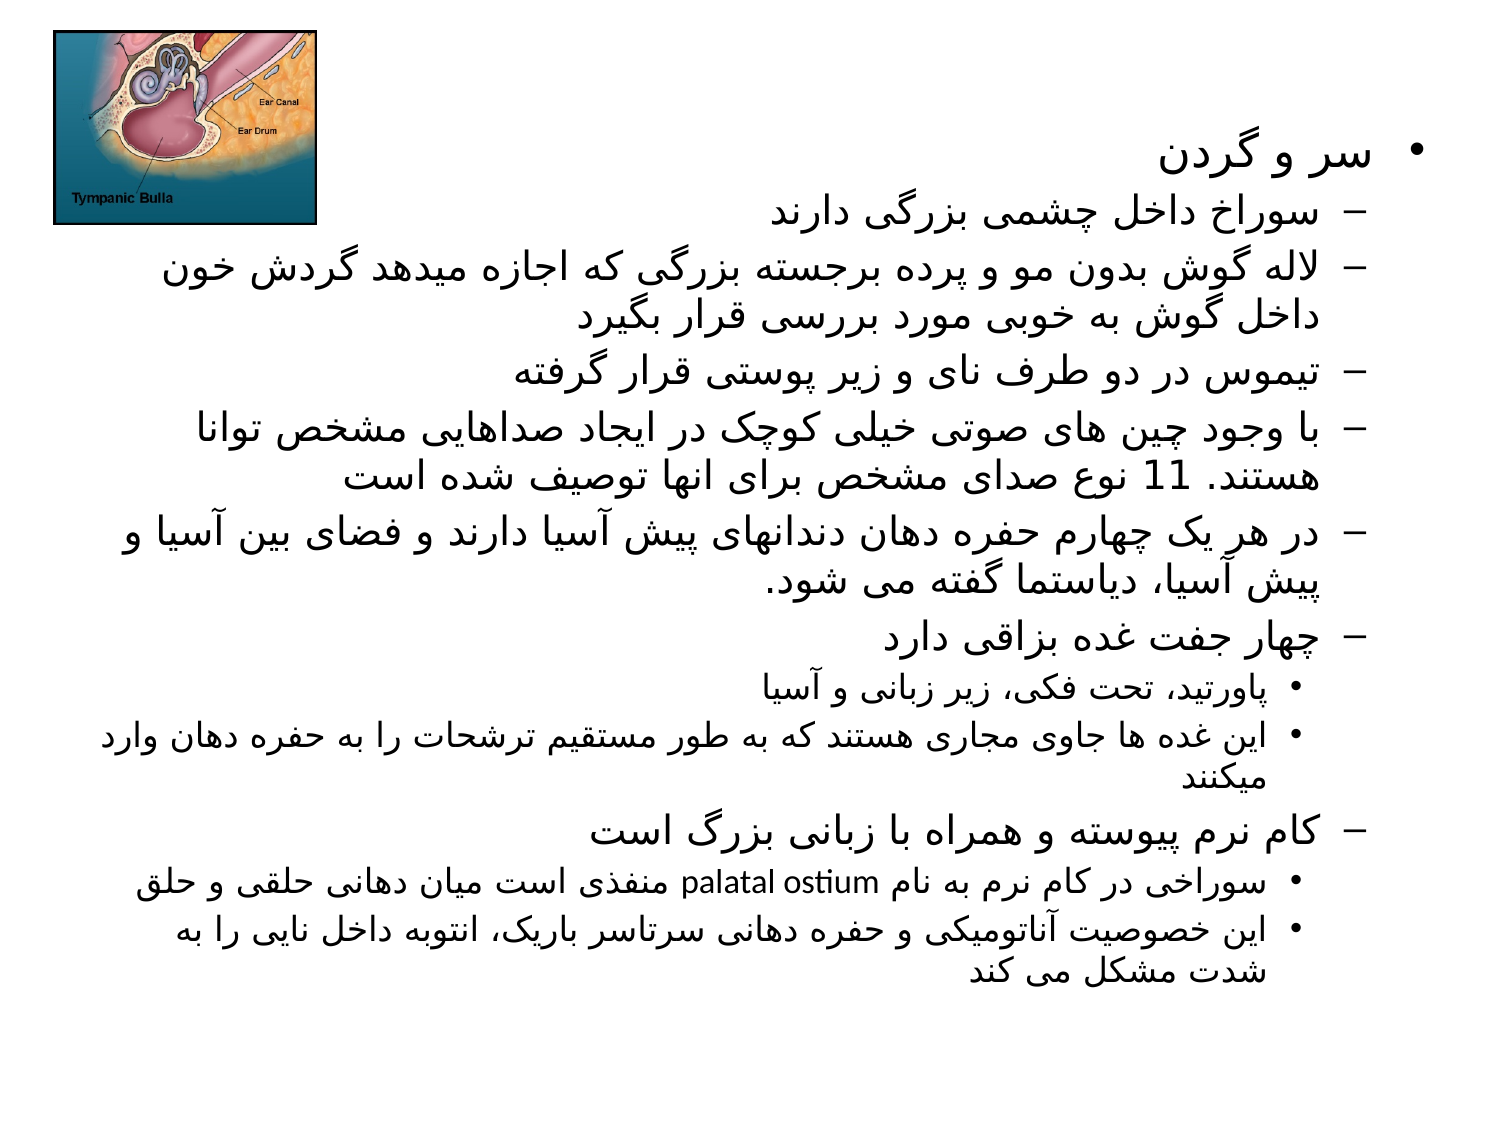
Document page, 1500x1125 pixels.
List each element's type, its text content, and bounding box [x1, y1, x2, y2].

list سر و گردن سوراخ داخل چشمی بزرگی دارند لاله گوش بدون مو و پرده برجسته بزرگی که اجازه میدهد گردش خون داخل گوش به خوبی مورد بررسی قرار بگیرد تیموس در دو طرف نای و زیر پوستی قرار گرفته با وجود چین های صوتی خیلی کوچک در ایجاد صداهایی مشخص توانا هستند. 11 نوع صدای مشخص برای انها توصیف شده است در هر یک چهارم حفره دهان دندانهای پیش آسیا دارند و فضای بین آسیا و پیش آسیا، دیاستما گفته می شود. چهار جفت غده بزاقی دارد پاورتید، تحت فکی، زیر زبانی و آسیا این غده ها جاوی مجاری هستند که به طور مستقیم ترشحات را به حفره دهان وارد میکنند کام نرم پیوسته و همراه با زبانی بزرگ است سوراخی در کام نرم به نام palatal ostium منفذی است میان دهانی حلقی و حلق این خصوصیت آناتومیکی و حفره دهانی سرتاسر باریک، انتوبه داخل نایی را به شدت مشکل می کند [75, 113, 1436, 1005]
picture [52, 30, 317, 225]
